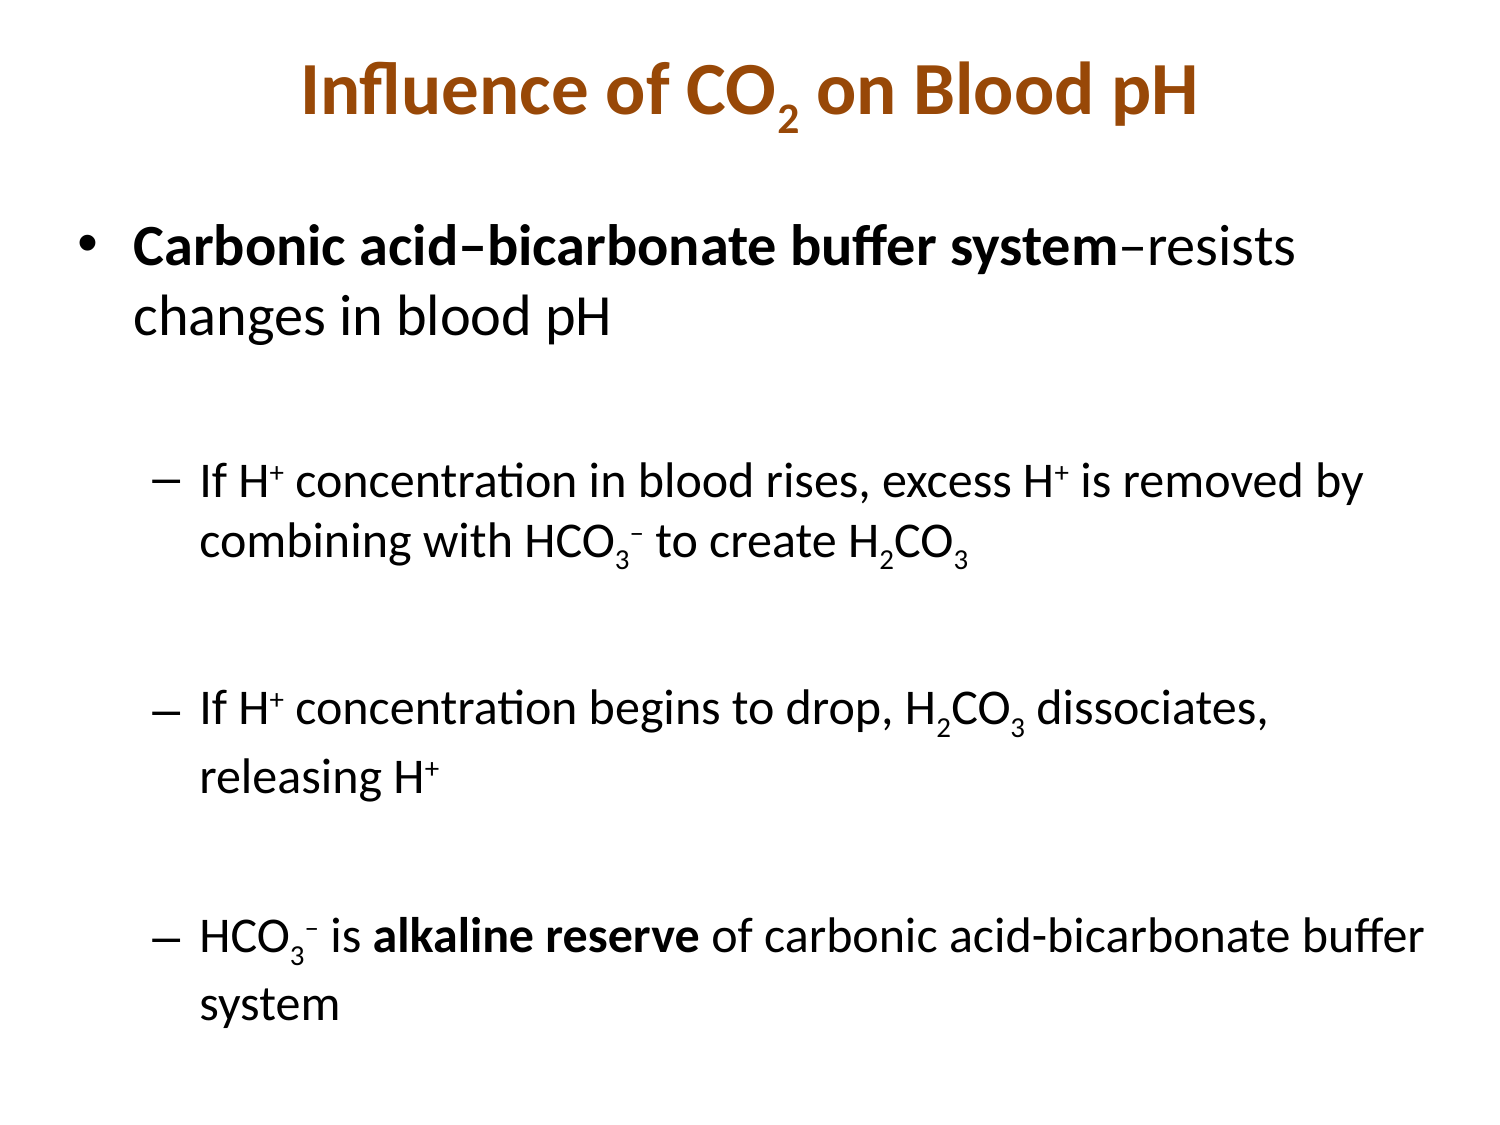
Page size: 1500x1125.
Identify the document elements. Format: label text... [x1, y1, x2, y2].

list Carbonic acid–bicarbonate buffer system–resists changes in blood pH If H+ concentration in blood rises, excess H+ is removed by combining with HCO3– to create H2CO3 If H+ concentration begins to drop, H2CO3 dissociates, releasing H+ HCO3– is alkaline reserve of carbonic acid-bicarbonate buffer system [62, 200, 1450, 1005]
title Influence of CO2 on Blood pH [75, 45, 1425, 138]
